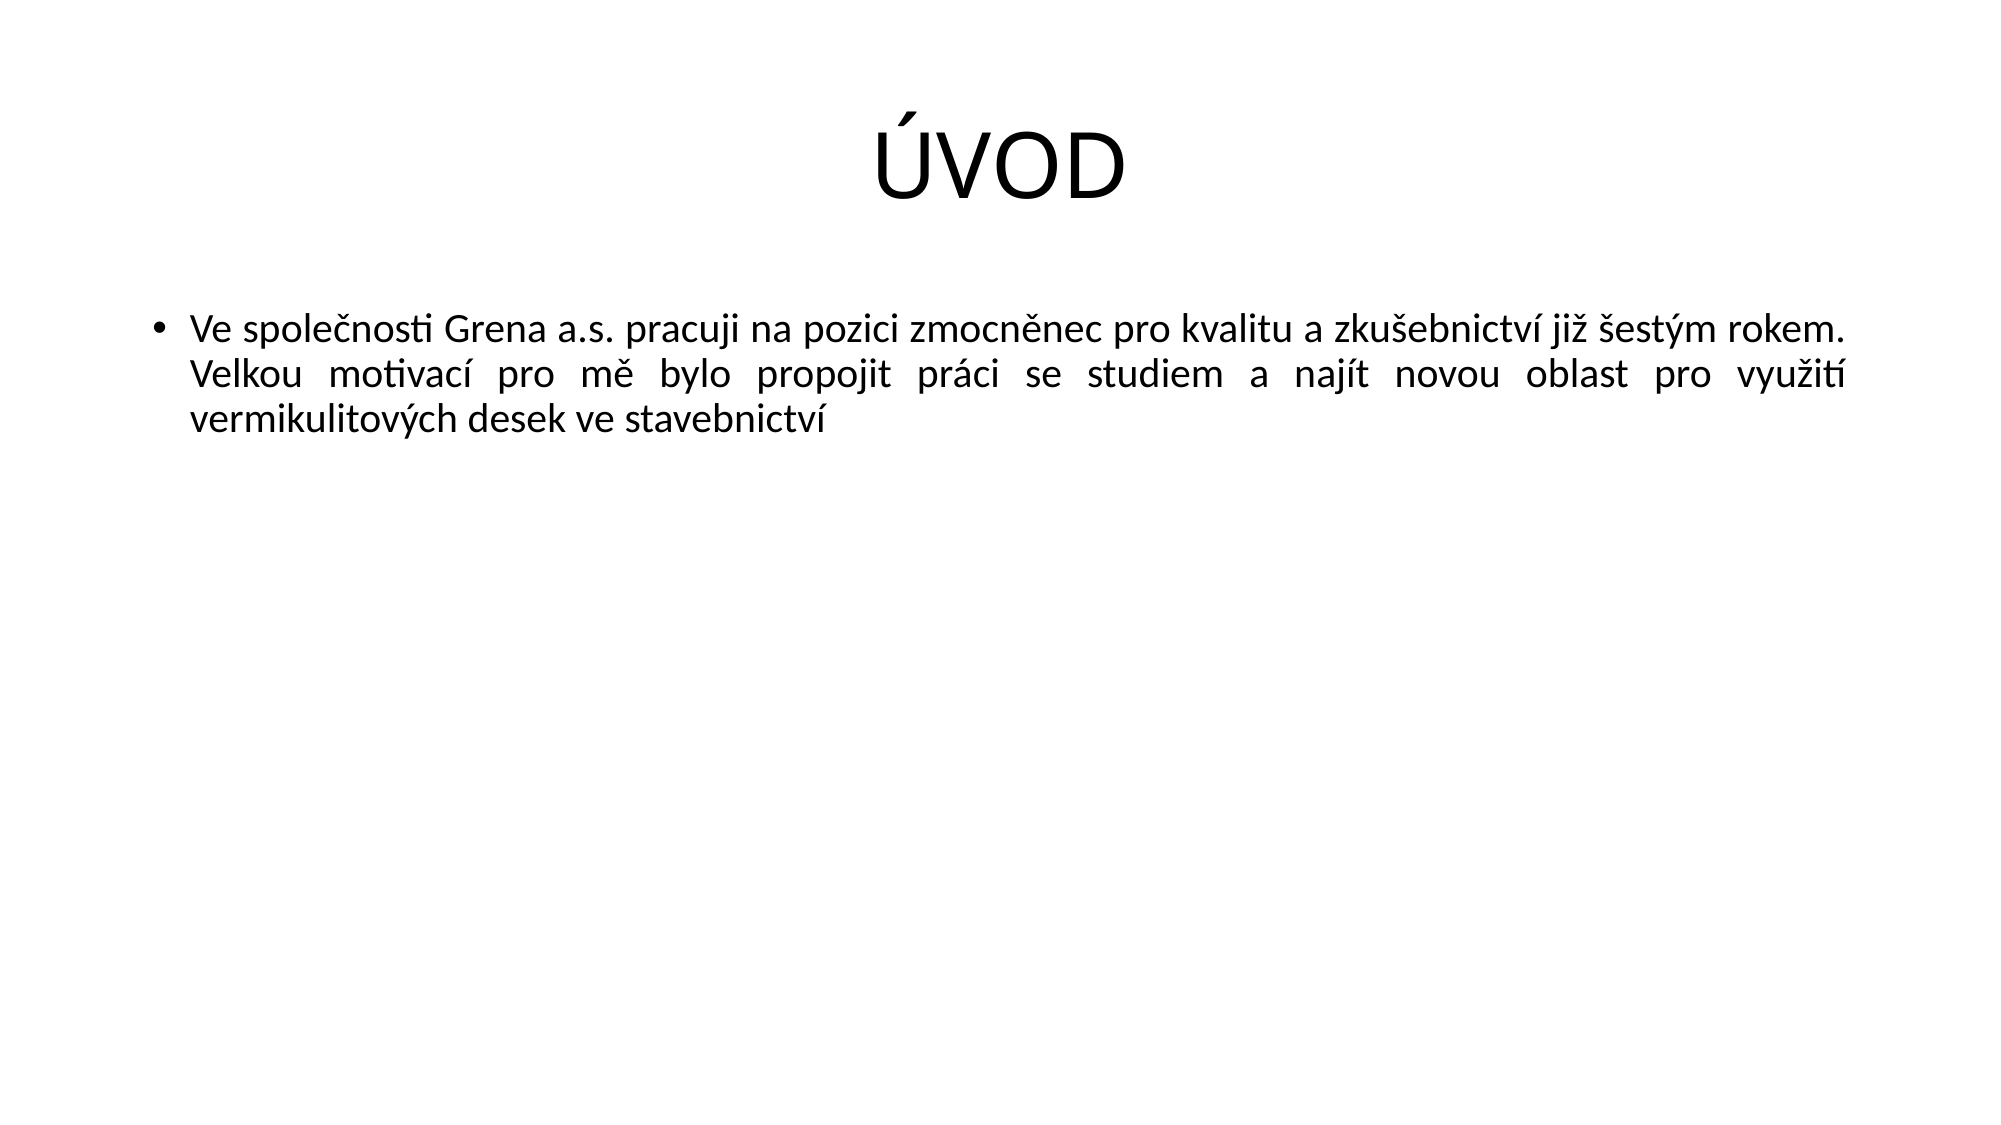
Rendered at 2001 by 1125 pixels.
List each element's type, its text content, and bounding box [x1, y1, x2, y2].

list Ve společnosti Grena a.s. pracuji na pozici zmocněnec pro kvalitu a zkušebnictví již šestým rokem. Velkou motivací pro mě bylo propojit práci se studiem a najít novou oblast pro využití vermikulitových desek ve stavebnictví [137, 299, 1863, 1014]
title ÚVOD [137, 59, 1863, 278]
